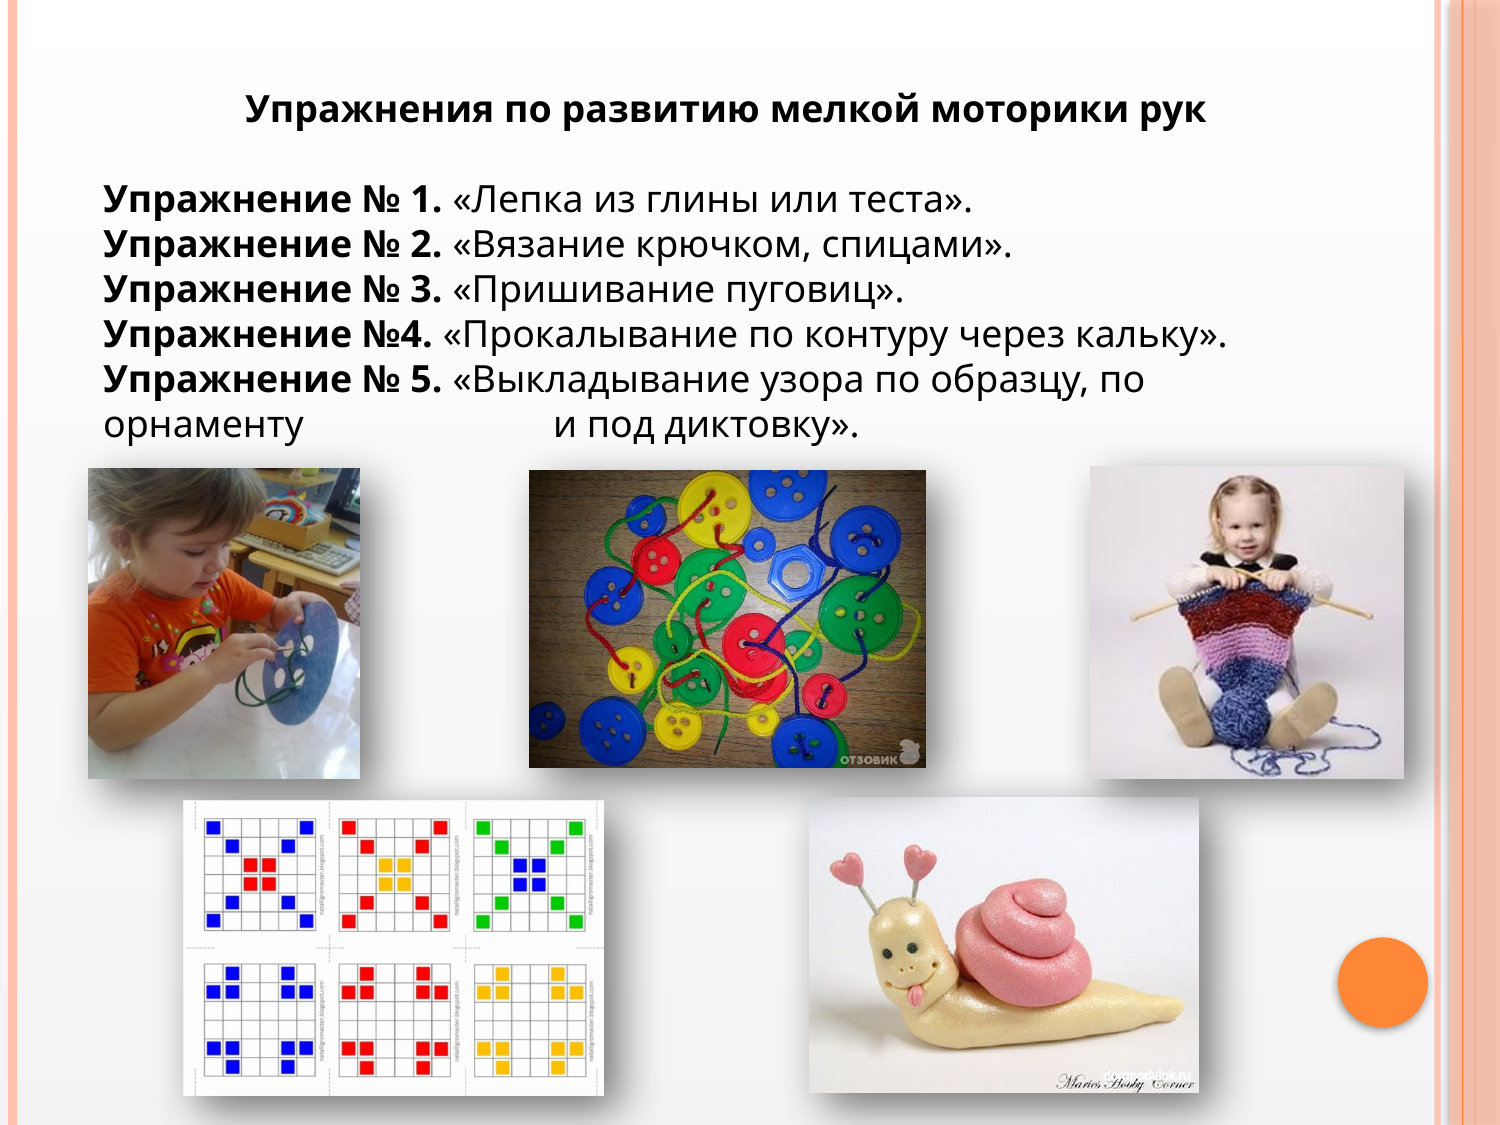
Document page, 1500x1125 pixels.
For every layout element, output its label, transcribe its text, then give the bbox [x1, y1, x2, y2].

picture [808, 796, 1200, 1093]
picture [1090, 465, 1405, 780]
text_box Упражнения по развитию мелкой моторики рук Упражнение № 1. «Лепка из глины или теста». Упражнение № 2. «Вязание крючком, спицами». Упражнение № 3. «Пришивание пуговиц». Упражнение №4. «Прокалывание по контуру через кальку». Упражнение № 5. «Выкладывание узора по образцу, по орнаменту и под диктовку». [88, 78, 1365, 453]
picture [87, 467, 926, 1125]
